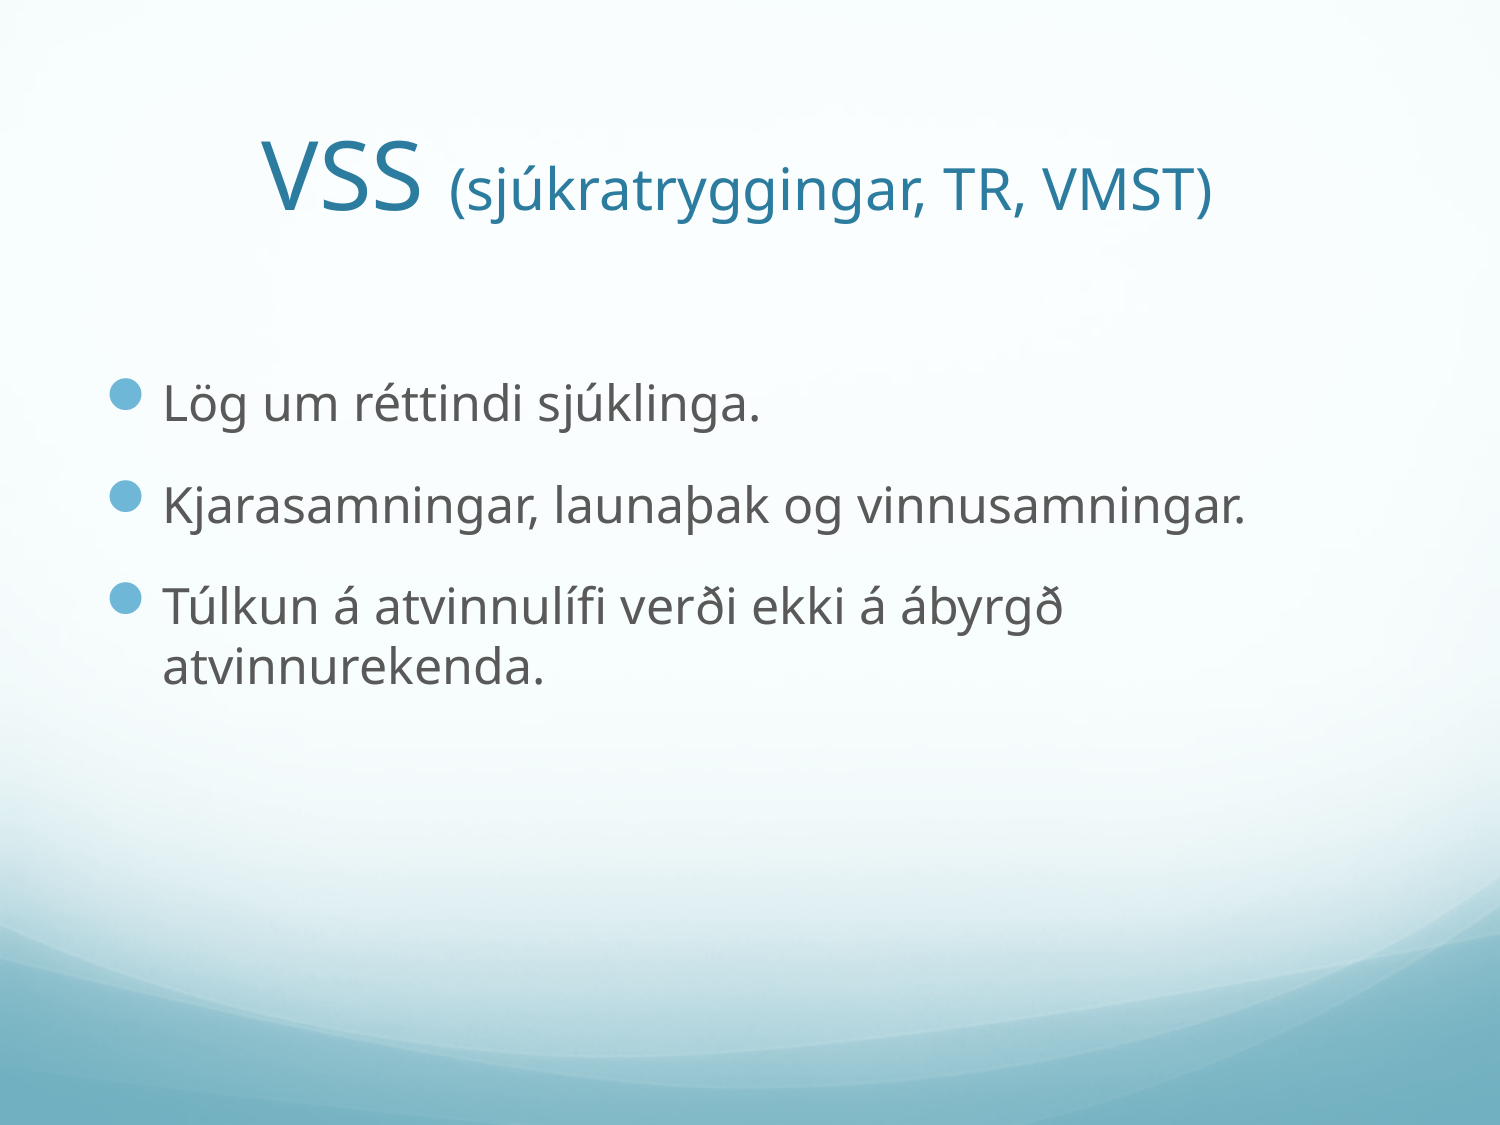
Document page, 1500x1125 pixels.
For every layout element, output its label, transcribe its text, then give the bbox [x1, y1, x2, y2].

title VSS (sjúkratryggingar, TR, VMST) [90, 17, 1410, 237]
list Lög um réttindi sjúklinga. Kjarasamningar, launaþak og vinnusamningar. Túlkun á atvinnulífi verði ekki á ábyrgð atvinnurekenda. [90, 262, 1410, 975]
